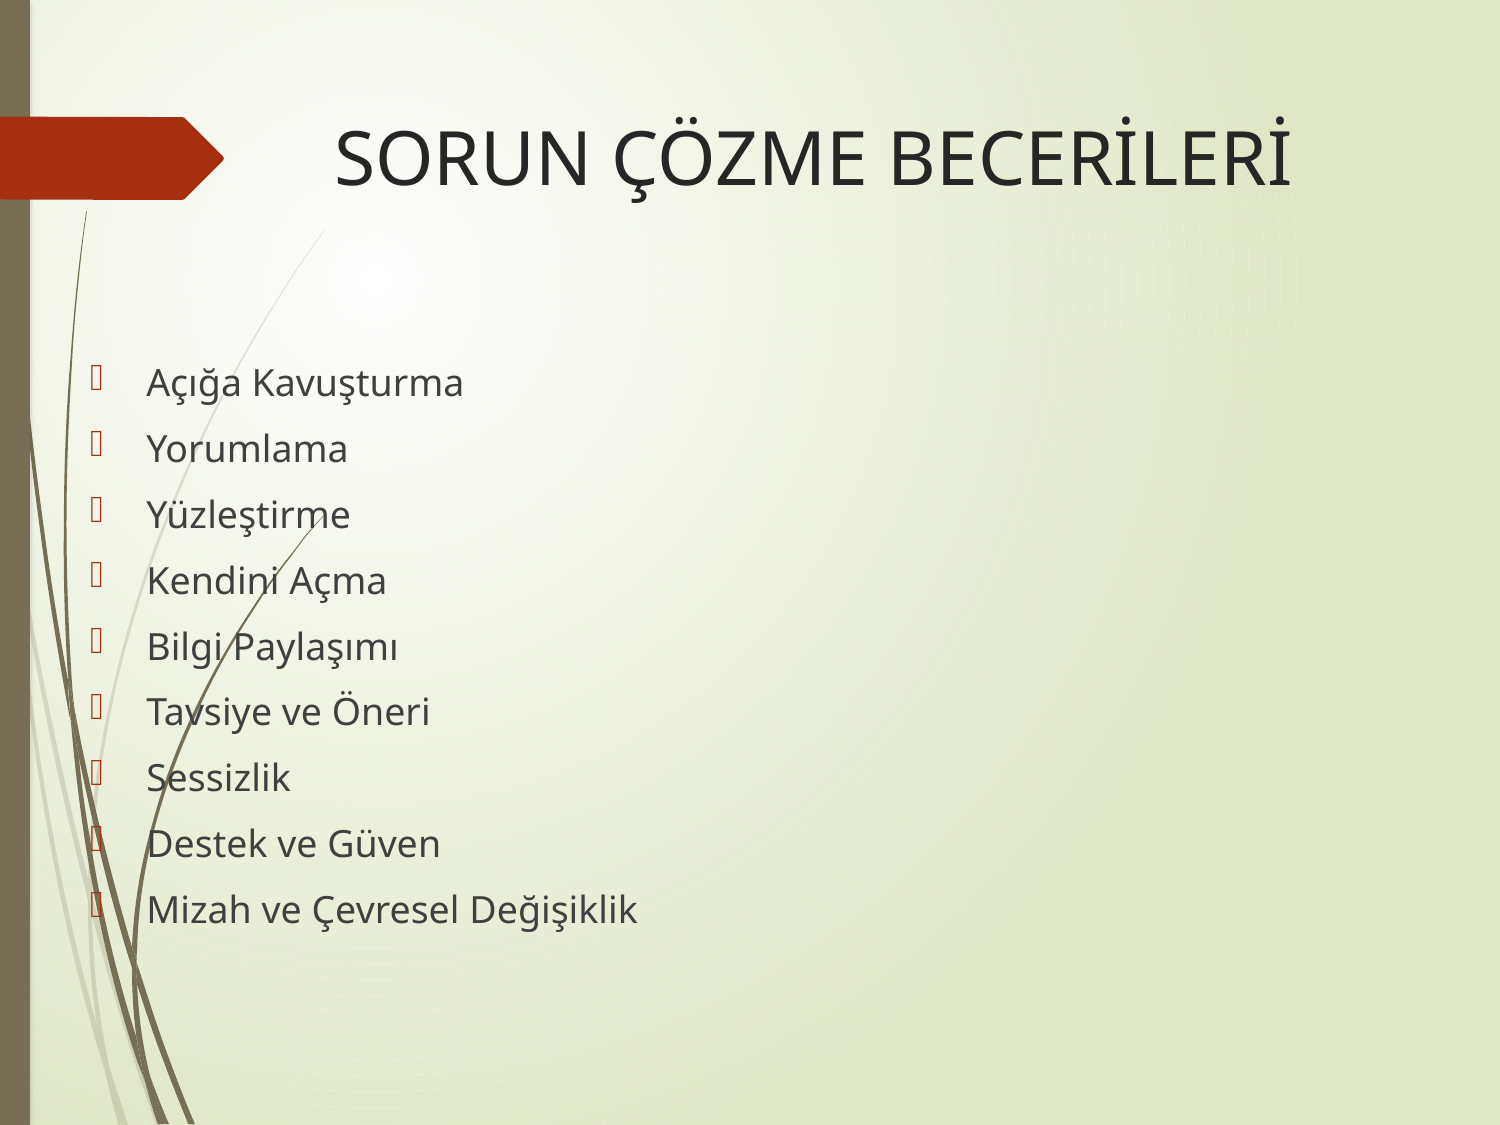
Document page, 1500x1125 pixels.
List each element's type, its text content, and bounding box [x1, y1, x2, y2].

title SORUN ÇÖZME BECERİLERİ [319, 102, 1400, 219]
list Açığa Kavuşturma Yorumlama Yüzleştirme Kendini Açma Bilgi Paylaşımı Tavsiye ve Öneri Sessizlik Destek ve Güven Mizah ve Çevresel Değişiklik [75, 219, 1425, 1005]
